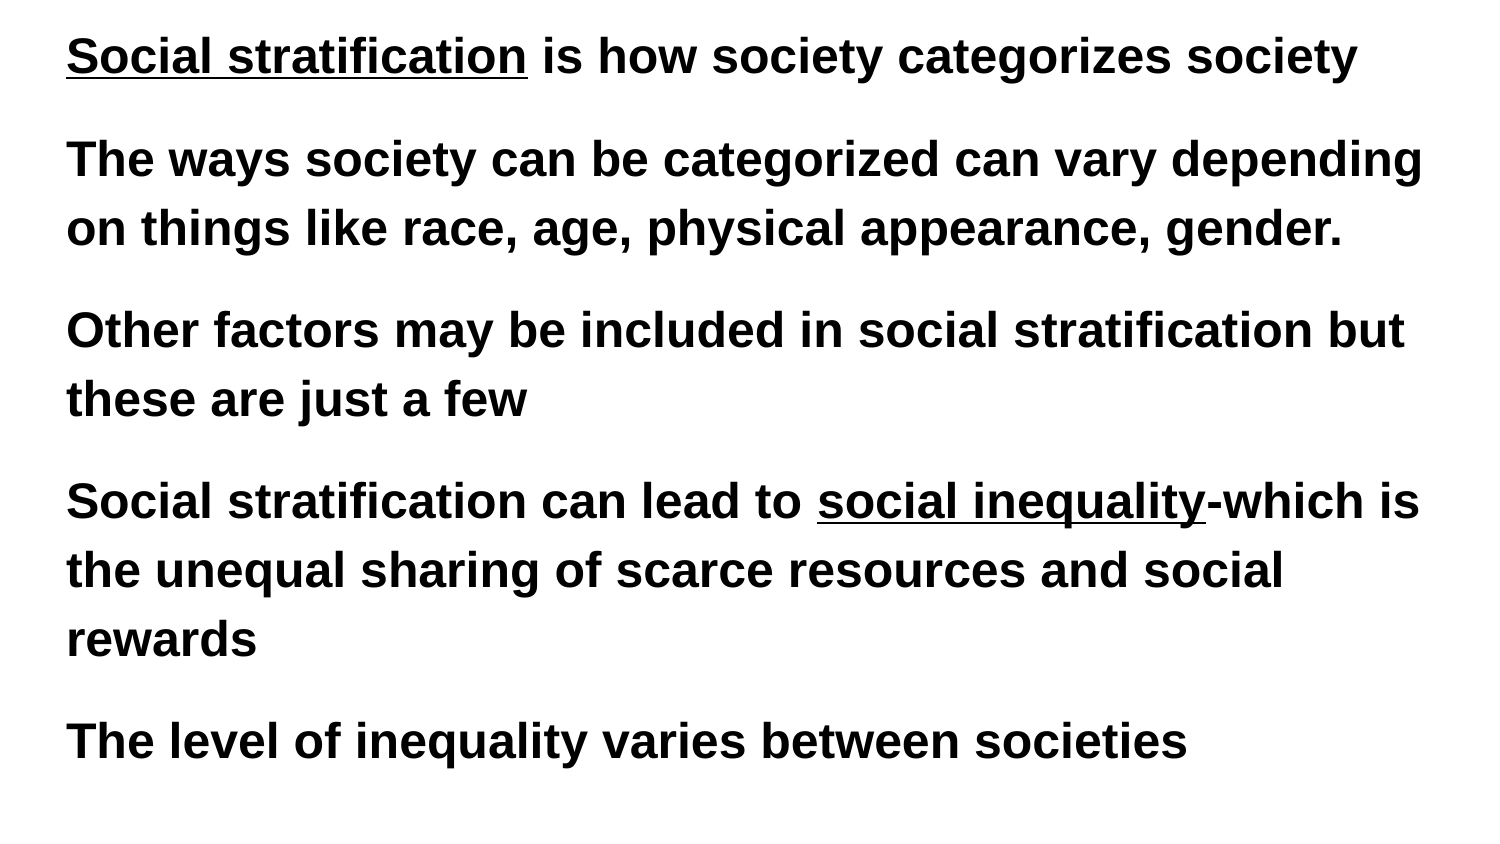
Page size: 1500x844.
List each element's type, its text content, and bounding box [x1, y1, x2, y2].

list Social stratification is how society categorizes society The ways society can be categorized can vary depending on things like race, age, physical appearance, gender. Other factors may be included in social stratification but these are just a few Social stratification can lead to social inequality-which is the unequal sharing of scarce resources and social rewards The level of inequality varies between societies [51, 0, 1449, 561]
